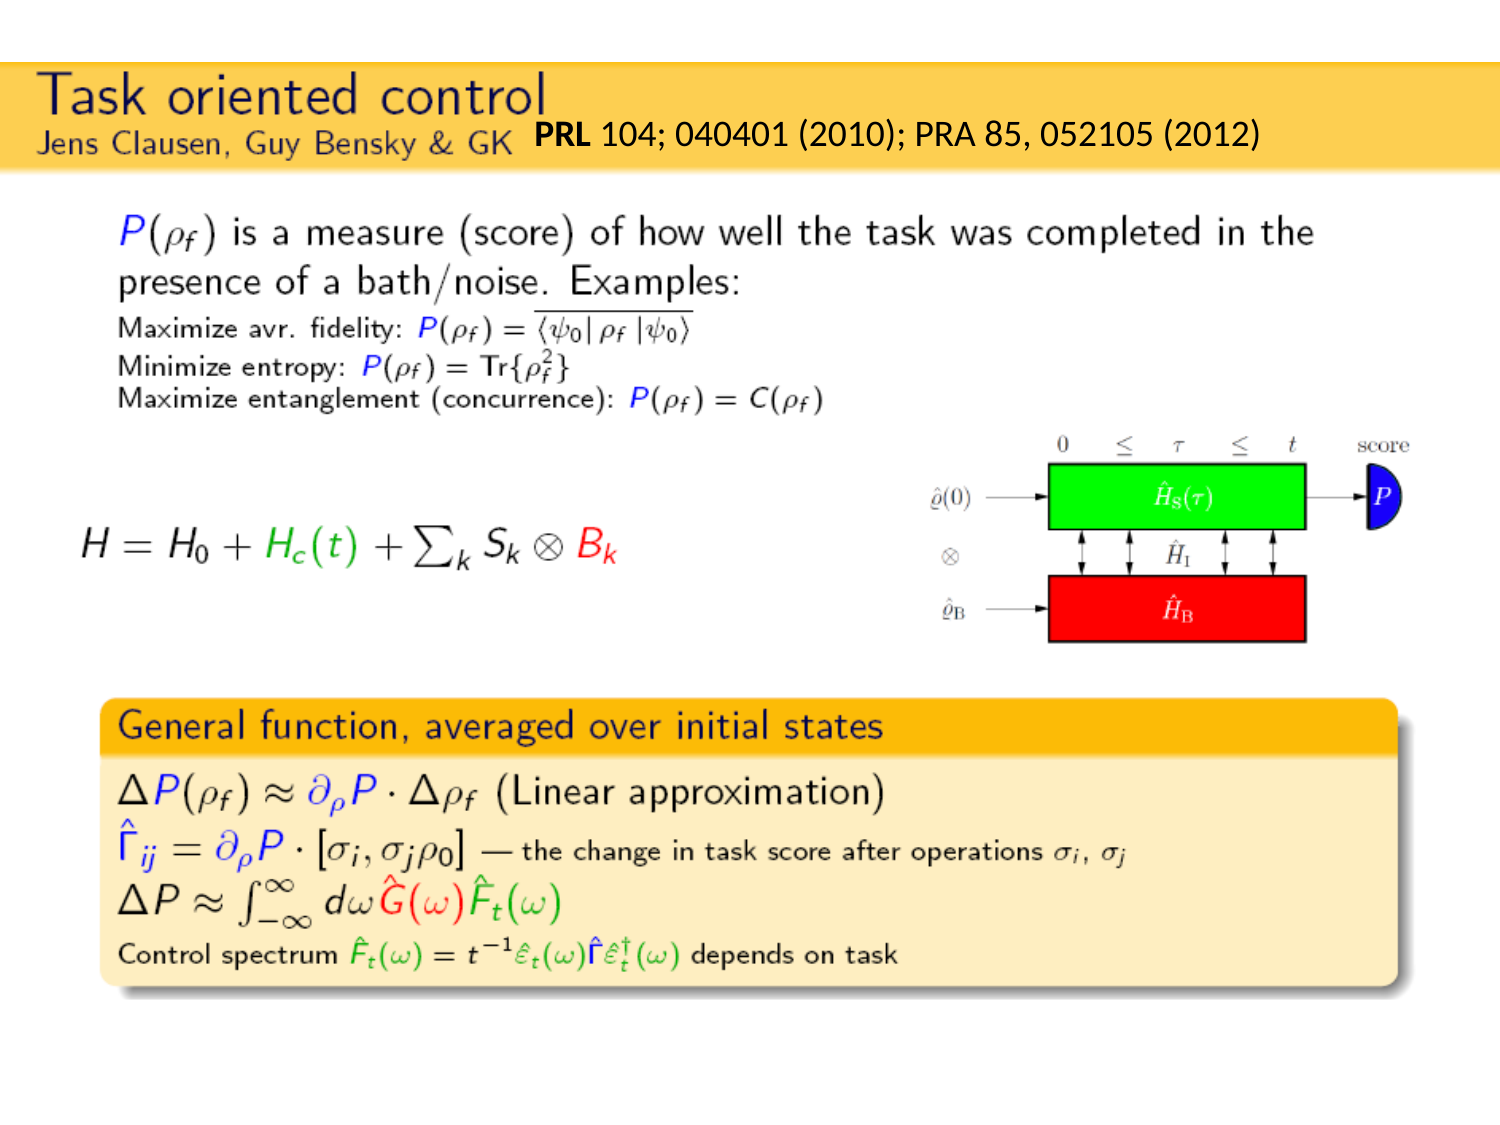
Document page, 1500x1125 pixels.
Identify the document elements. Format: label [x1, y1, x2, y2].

text_box [0, 61, 1500, 1125]
